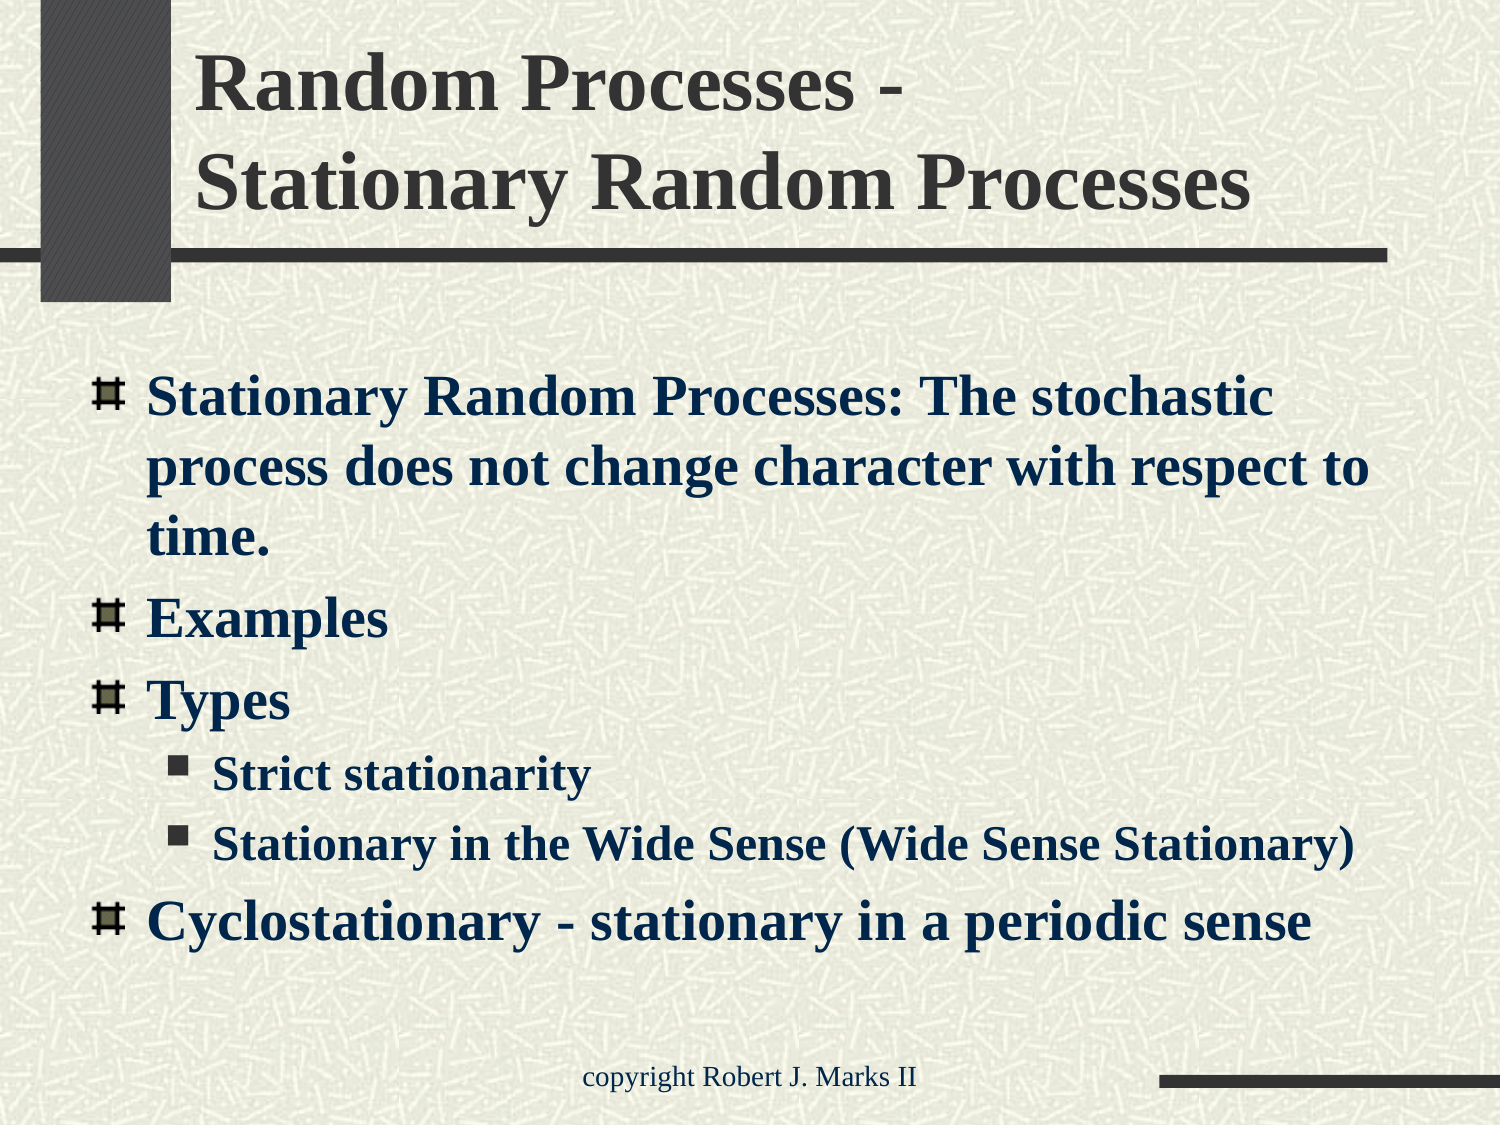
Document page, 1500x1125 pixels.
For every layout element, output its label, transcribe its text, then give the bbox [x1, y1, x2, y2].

picture [0, 0, 1500, 1125]
picture [0, 0, 40, 248]
title Random Processes - Stationary Random Processes [179, 46, 1455, 235]
footer copyright Robert J. Marks II [512, 1025, 988, 1100]
list Stationary Random Processes: The stochastic process does not change character with respect to time. Examples Types Strict stationarity Stationary in the Wide Sense (Wide Sense Stationary) Cyclostationary - stationary in a periodic sense [75, 350, 1425, 1025]
